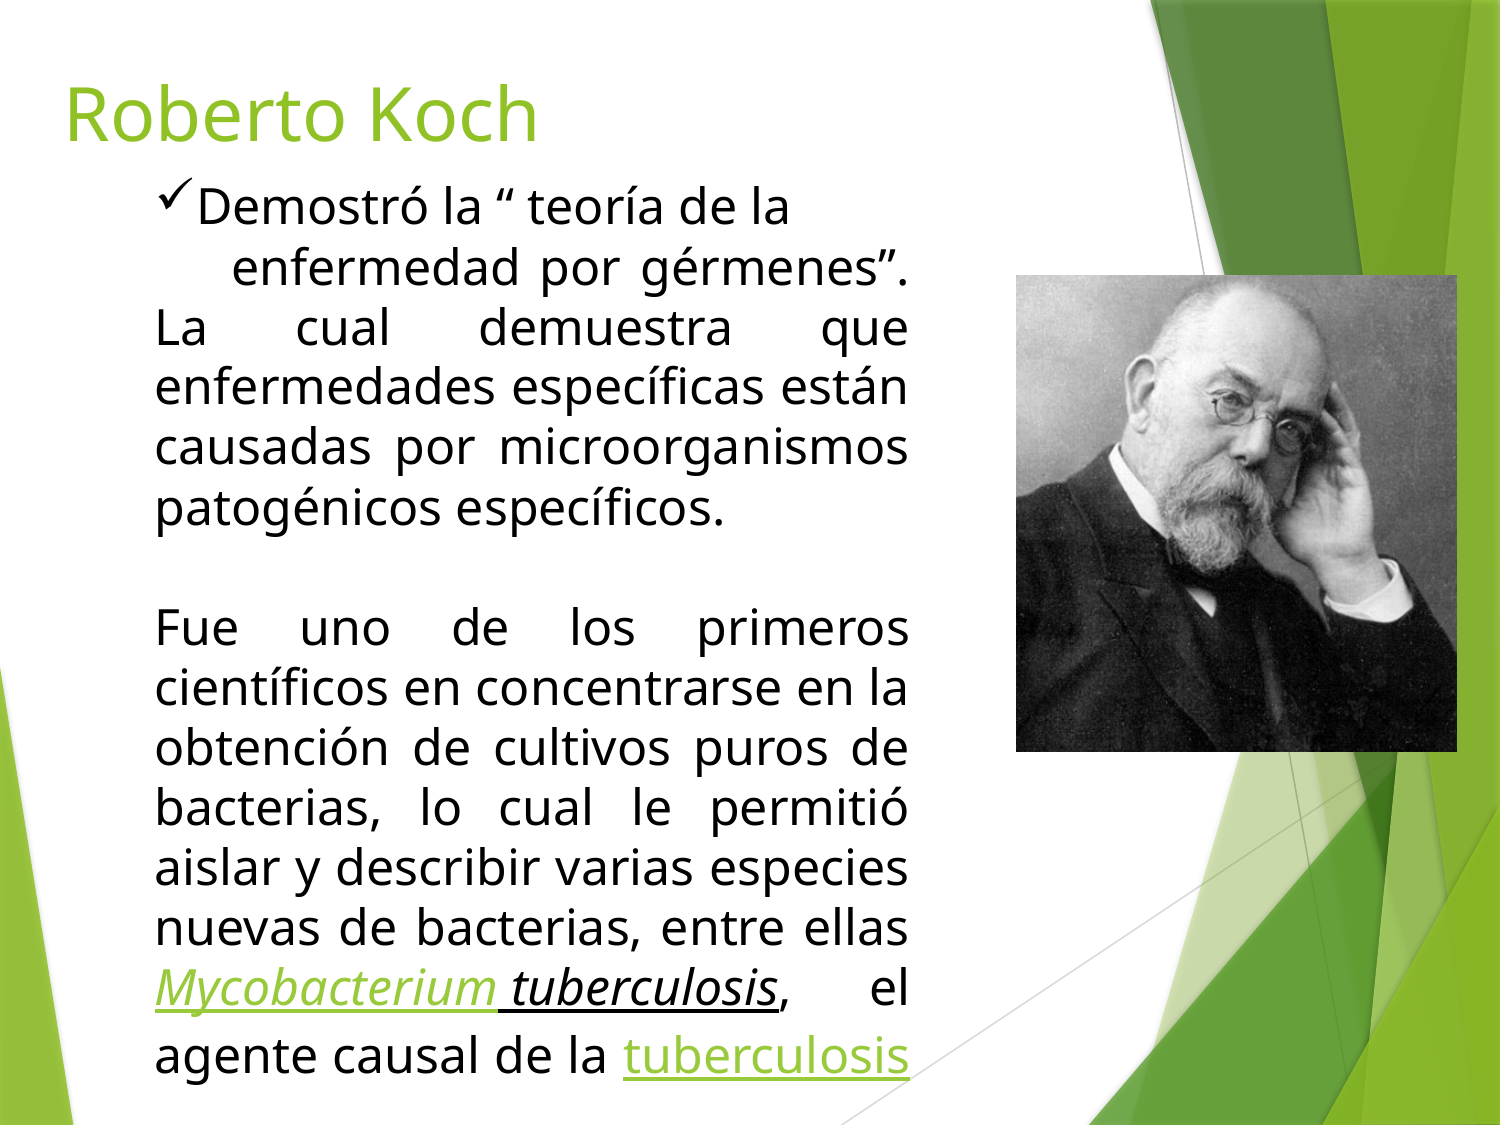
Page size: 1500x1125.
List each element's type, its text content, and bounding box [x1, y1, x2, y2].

picture [1015, 275, 1458, 753]
title Roberto Koch [48, 59, 1090, 276]
text_box Demostró la “ teoría de la enfermedad por gérmenes”. La cual demuestra que enfermedades específicas están causadas por microorganismos patogénicos específicos. Fue uno de los primeros científicos en concentrarse en la obtención de cultivos puros de bacterias, lo cual le permitió aislar y describir varias especies nuevas de bacterias, entre ellas Mycobacterium tuberculosis, el agente causal de la tuberculosis. [139, 276, 925, 1125]
